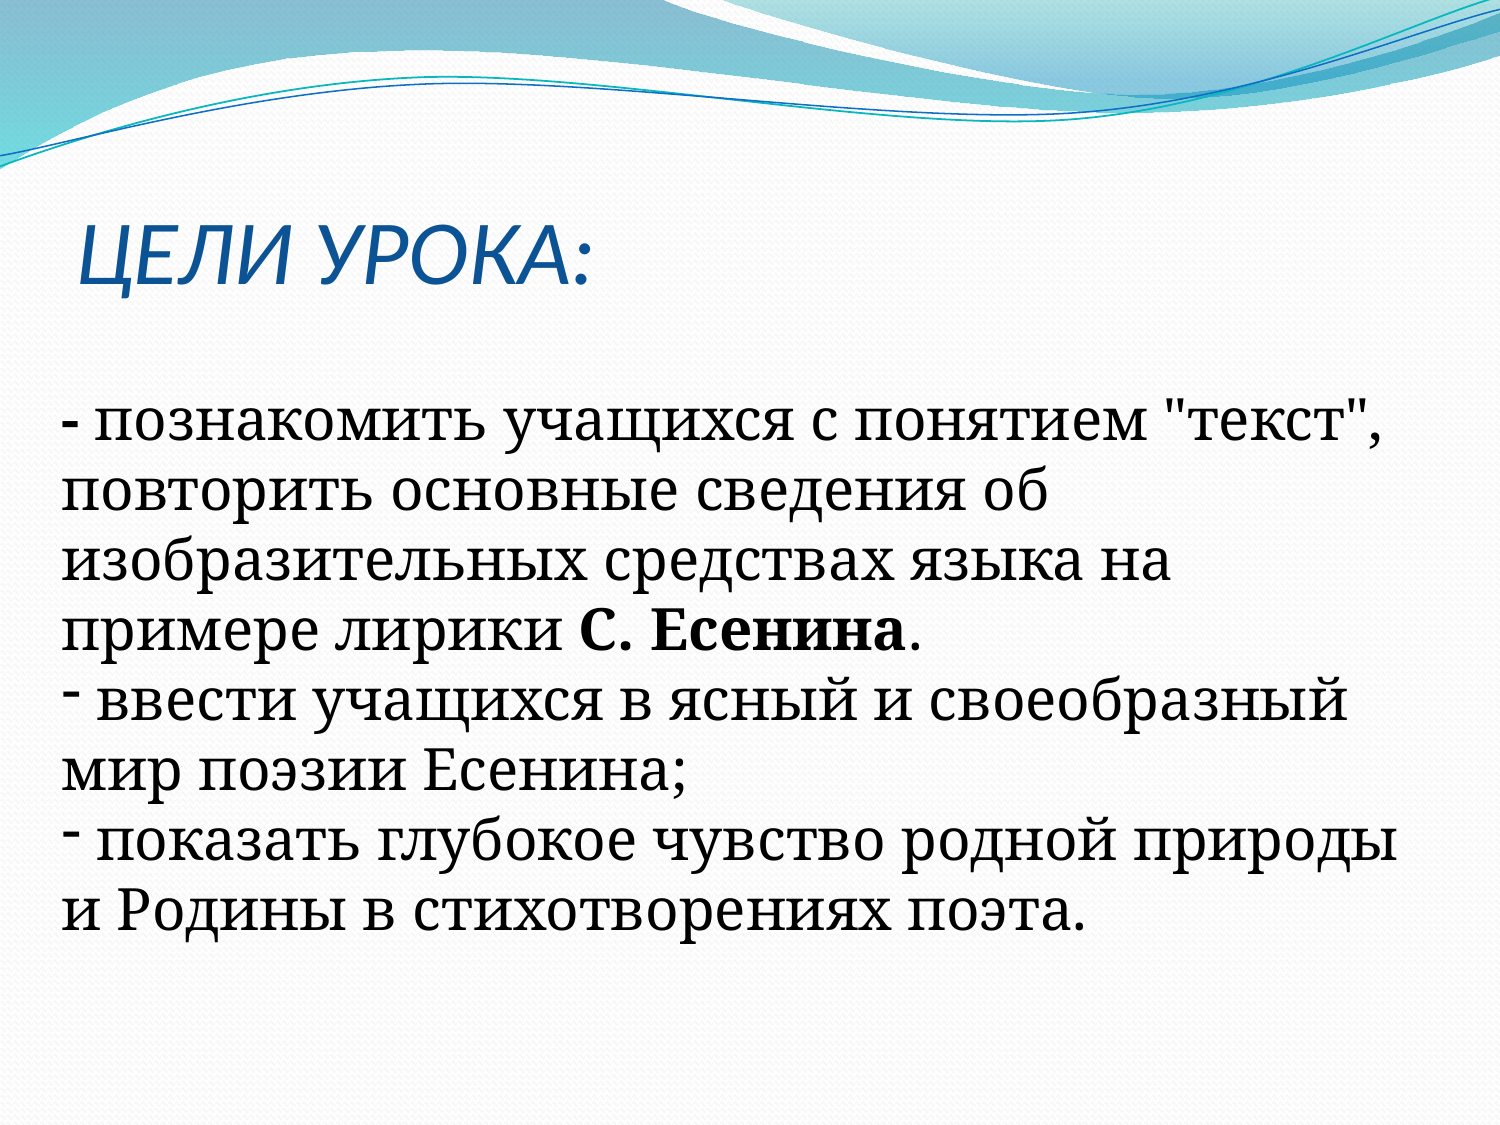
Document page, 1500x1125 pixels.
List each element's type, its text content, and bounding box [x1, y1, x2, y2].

text_box - познакомить учащихся с понятием "текст", повторить основные сведения об изобразительных средствах языка на примере лирики С. Есенина. ввести учащихся в ясный и своеобразный мир поэзии Есенина; показать глубокое чувство родной природы и Родины в стихотворениях поэта. [46, 374, 1430, 950]
title ЦЕЛИ УРОКА: [75, 115, 1438, 303]
